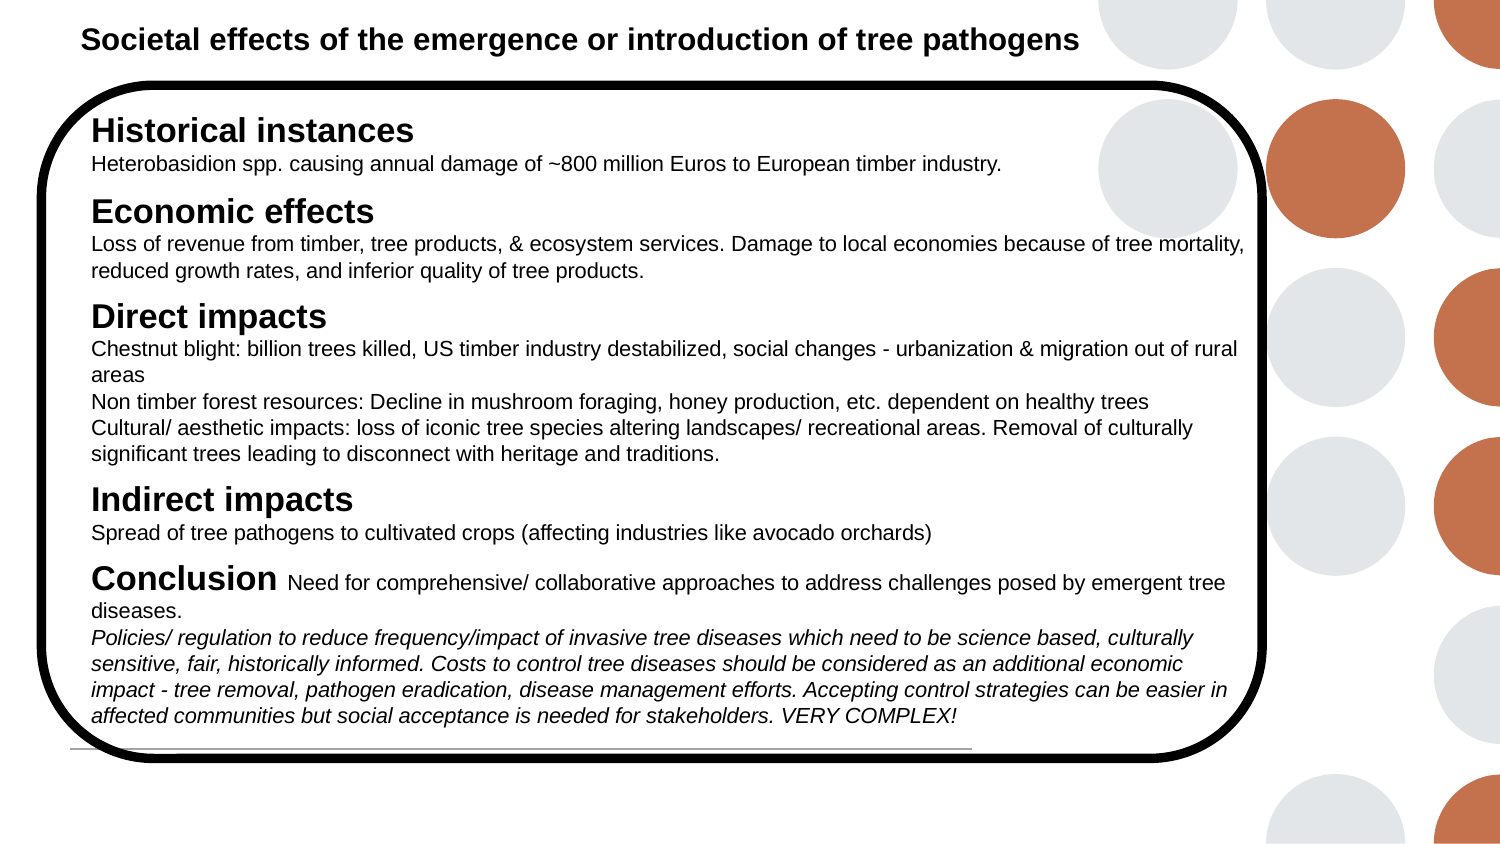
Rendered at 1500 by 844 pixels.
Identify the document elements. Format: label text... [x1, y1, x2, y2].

text_box ss [41, 113, 79, 731]
text_box ss [92, 740, 1212, 759]
text_box ss [103, 85, 1200, 97]
title Societal effects of the emergence or introduction of tree pathogens [69, 13, 1276, 67]
text_box Historical instances Heterobasidion spp. causing annual damage of ~800 million Euros to European timber industry. Economic effects Loss of revenue from timber, tree products, & ecosystem services. Damage to local economies because of tree mortality, reduced growth rates, and inferior quality of tree products. Direct impacts Chestnut blight: billion trees killed, US timber industry destabilized, social changes - urbanization & migration out of rural areas Non timber forest resources: Decline in mushroom foraging, honey production, etc. dependent on healthy trees Cultural/ aesthetic impacts: loss of iconic tree species altering landscapes/ recreational areas. Removal of culturally significant trees leading to disconnect with heritage and traditions. Indirect impacts Spread of tree pathogens to cultivated crops (affecting industries like avocado orchards) Conclusion Need for comprehensive/ collaborative approaches to address challenges posed by emergent tree diseases. Policies/ regulation to reduce frequency/impact of invasive tree diseases which need to be science based, culturally sensitive, fair, historically informed. Costs to control tree diseases should be considered as an additional economic impact - tree removal, pathogen eradication, disease management efforts. Accepting control strategies can be easier in affected communities but social acceptance is needed for stakeholders. VERY COMPLEX! [79, 97, 1265, 740]
